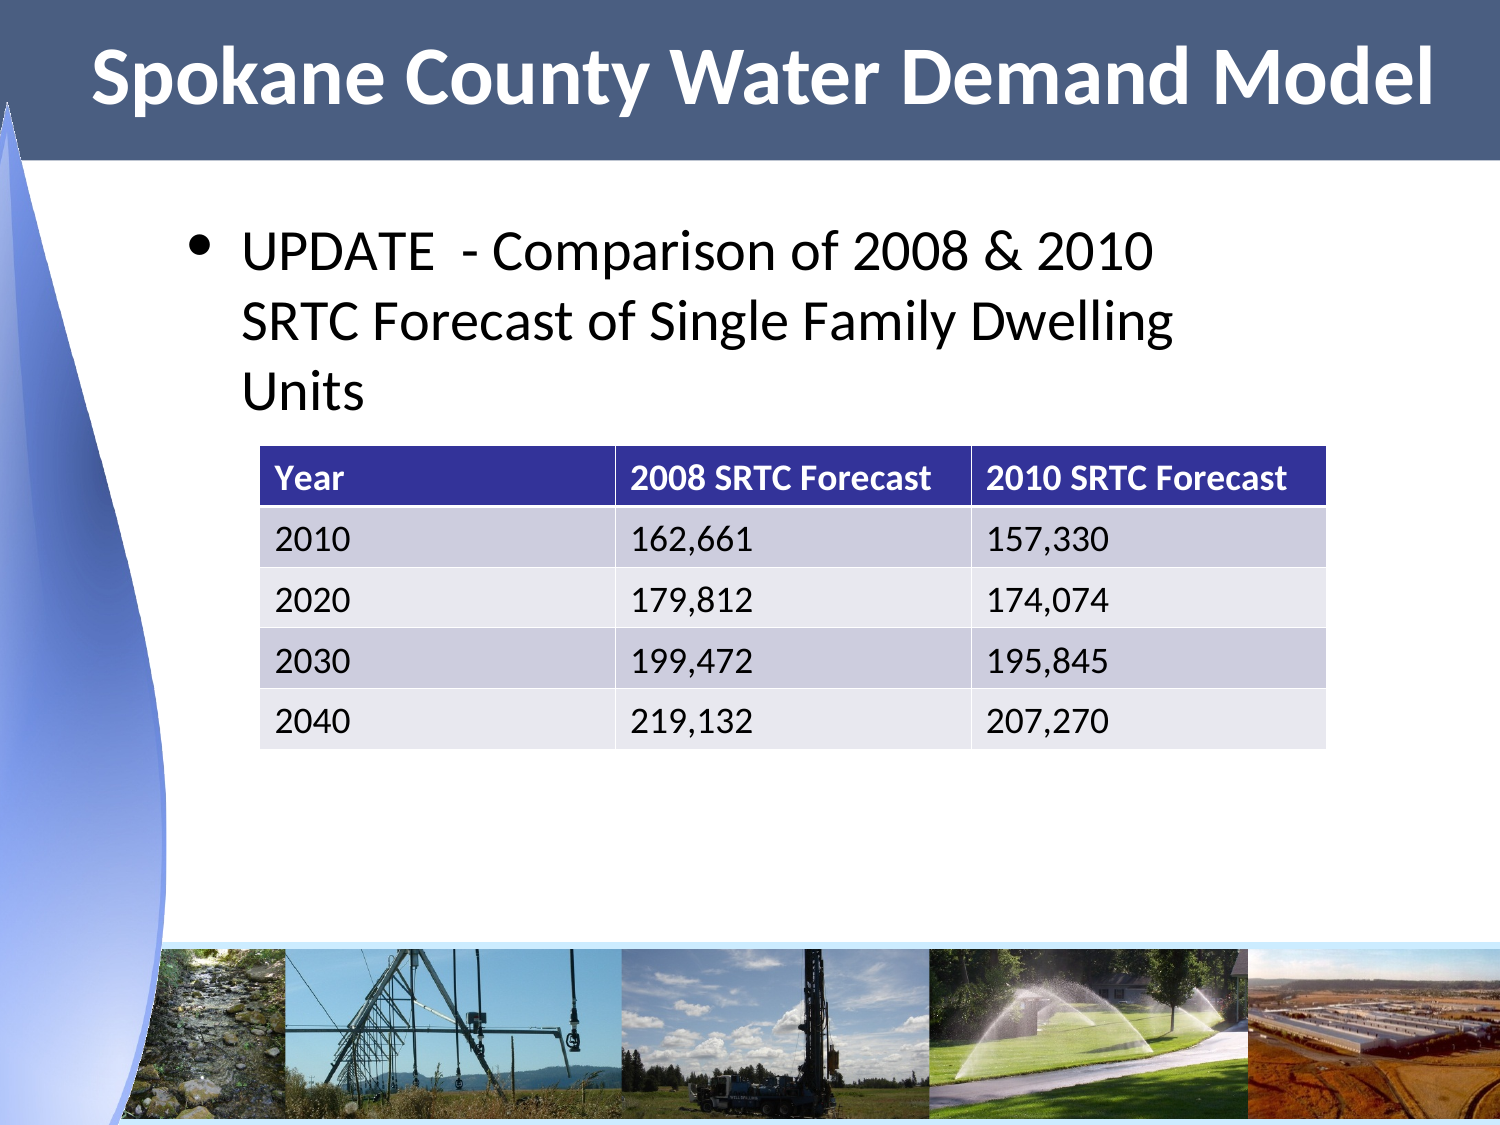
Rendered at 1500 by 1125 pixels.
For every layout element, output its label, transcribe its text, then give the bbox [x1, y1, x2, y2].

table_cell 162,661 [616, 508, 971, 567]
table_cell 179,812 [616, 568, 971, 627]
table_cell 199,472 [616, 628, 971, 688]
table_cell 2020 [260, 568, 615, 627]
table_cell 174,074 [972, 568, 1326, 627]
title Spokane County Water Demand Model [28, 0, 1500, 142]
picture [0, 102, 1500, 1125]
table_cell 157,330 [972, 508, 1326, 567]
table_header 2008 SRTC Forecast [616, 446, 971, 505]
table_cell 219,132 [616, 689, 971, 749]
table_cell 2010 [260, 508, 615, 567]
table_cell 207,270 [972, 689, 1326, 749]
table_header 2010 SRTC Forecast [972, 446, 1326, 505]
table_cell 195,845 [972, 628, 1326, 688]
table_header Year [260, 446, 615, 505]
table_cell 2030 [260, 628, 615, 688]
text_box UPDATE - Comparison of 2008 & 2010 SRTC Forecast of Single Family Dwelling Units [170, 204, 1251, 379]
table_cell 2040 [260, 689, 615, 749]
